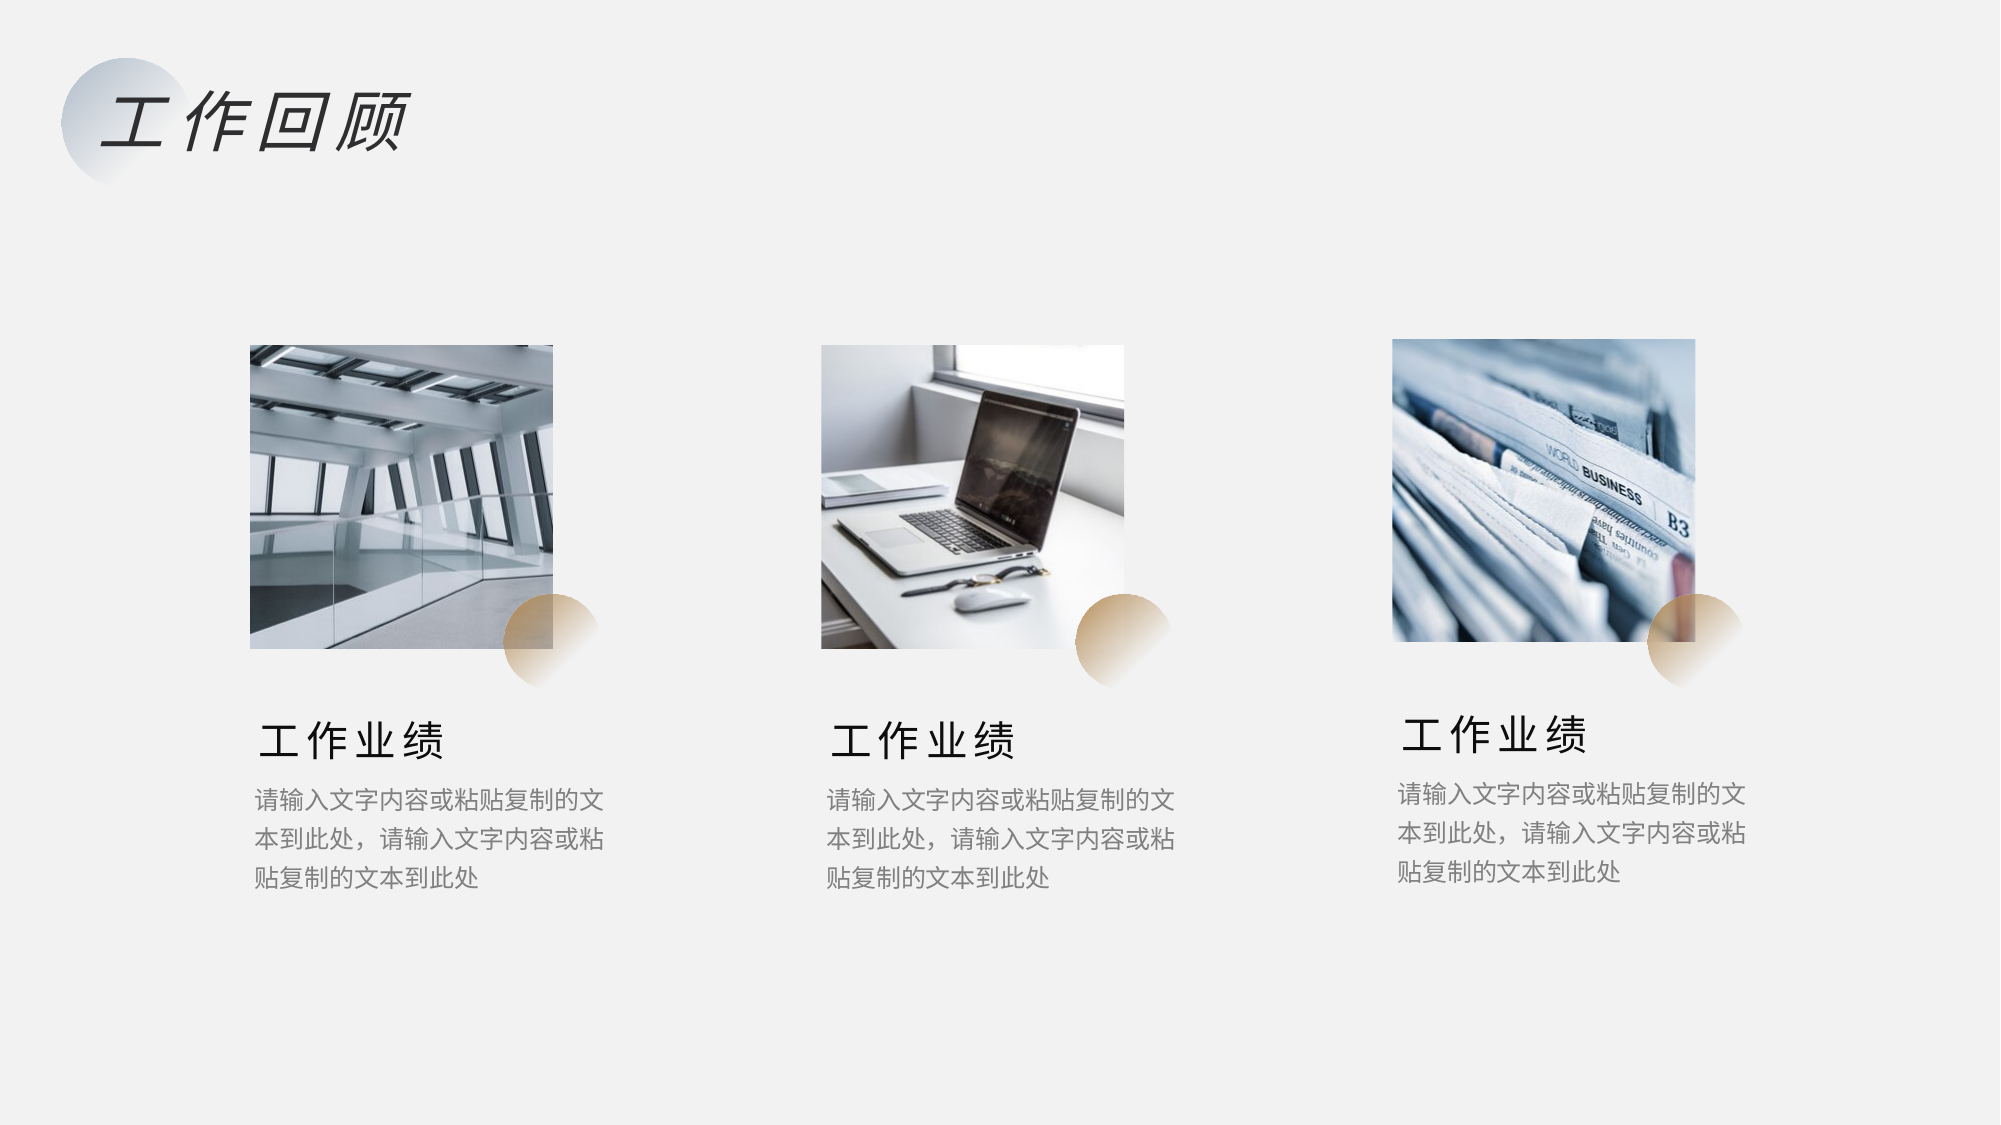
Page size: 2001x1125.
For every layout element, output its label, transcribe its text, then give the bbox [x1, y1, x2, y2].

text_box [239, 707, 644, 902]
text_box [1391, 338, 1696, 643]
text_box [249, 344, 554, 649]
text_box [811, 707, 1215, 902]
text_box [1646, 592, 1746, 691]
text_box [502, 592, 602, 691]
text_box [1382, 701, 1786, 896]
text_box 工作回顾 [82, 72, 553, 168]
text_box [83, 56, 170, 72]
text_box [1074, 592, 1174, 691]
text_box [60, 73, 175, 189]
text_box [820, 344, 1125, 649]
